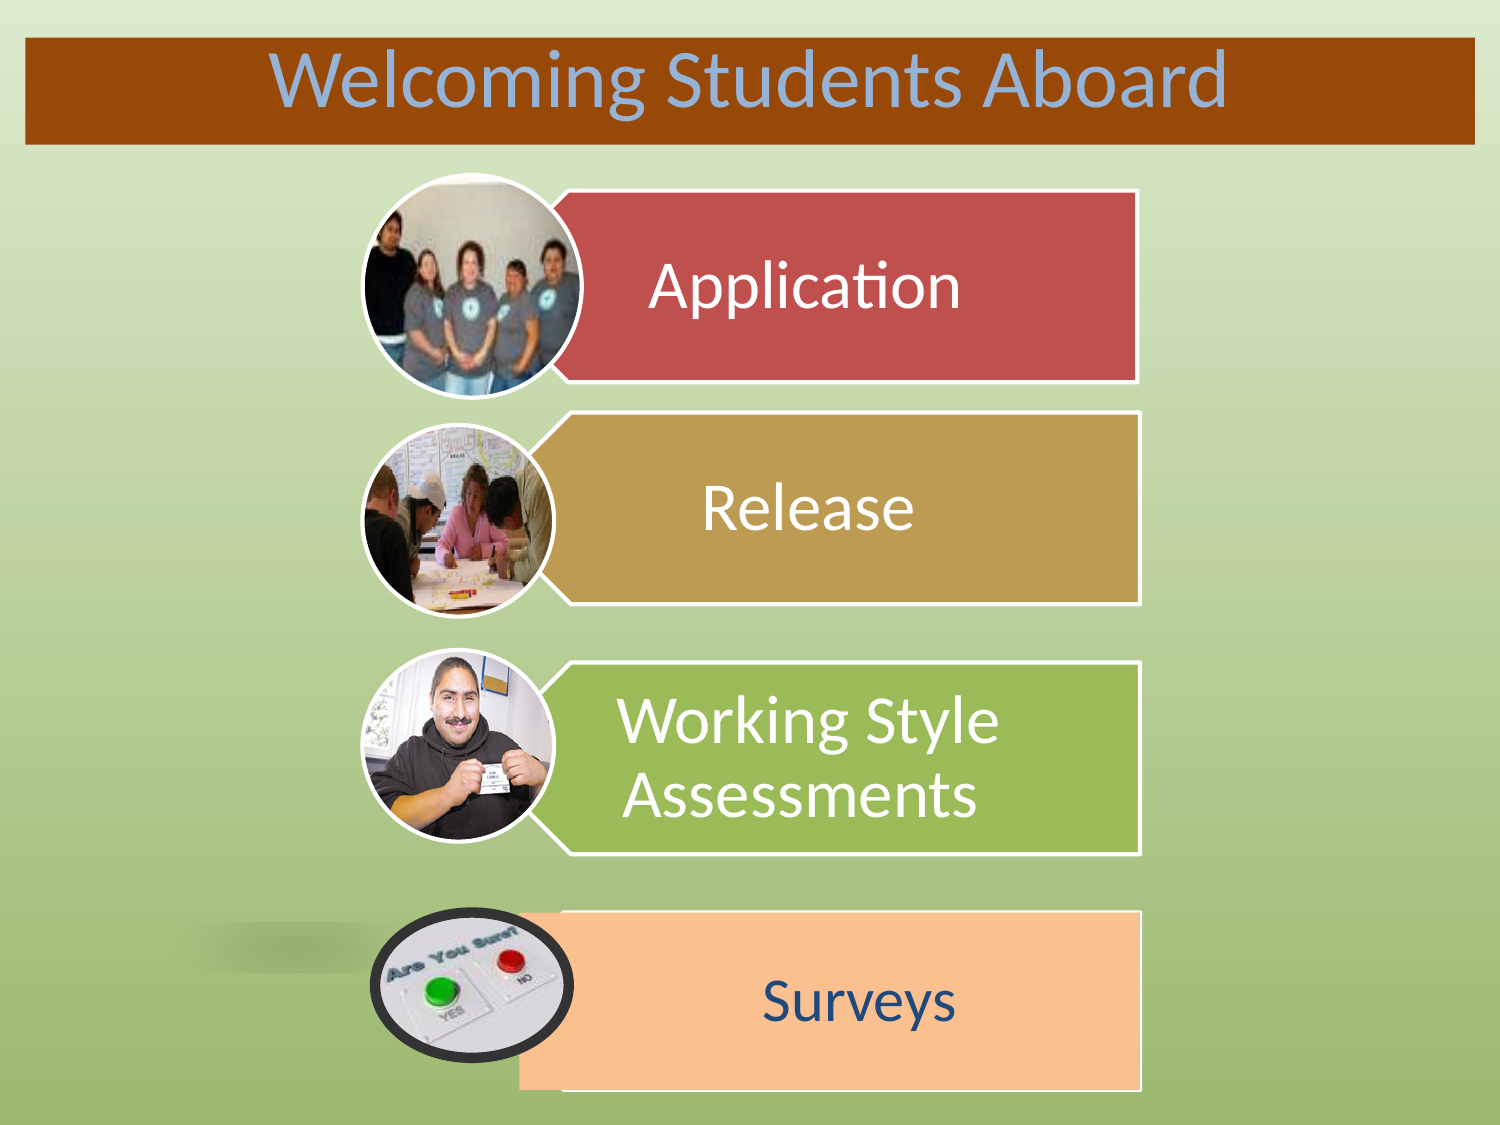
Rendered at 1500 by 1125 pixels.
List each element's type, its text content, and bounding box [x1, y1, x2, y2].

text_box Welcoming Students Aboard [25, 37, 1475, 145]
picture [374, 912, 569, 1059]
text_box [474, 912, 1141, 1091]
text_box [249, 174, 1251, 896]
